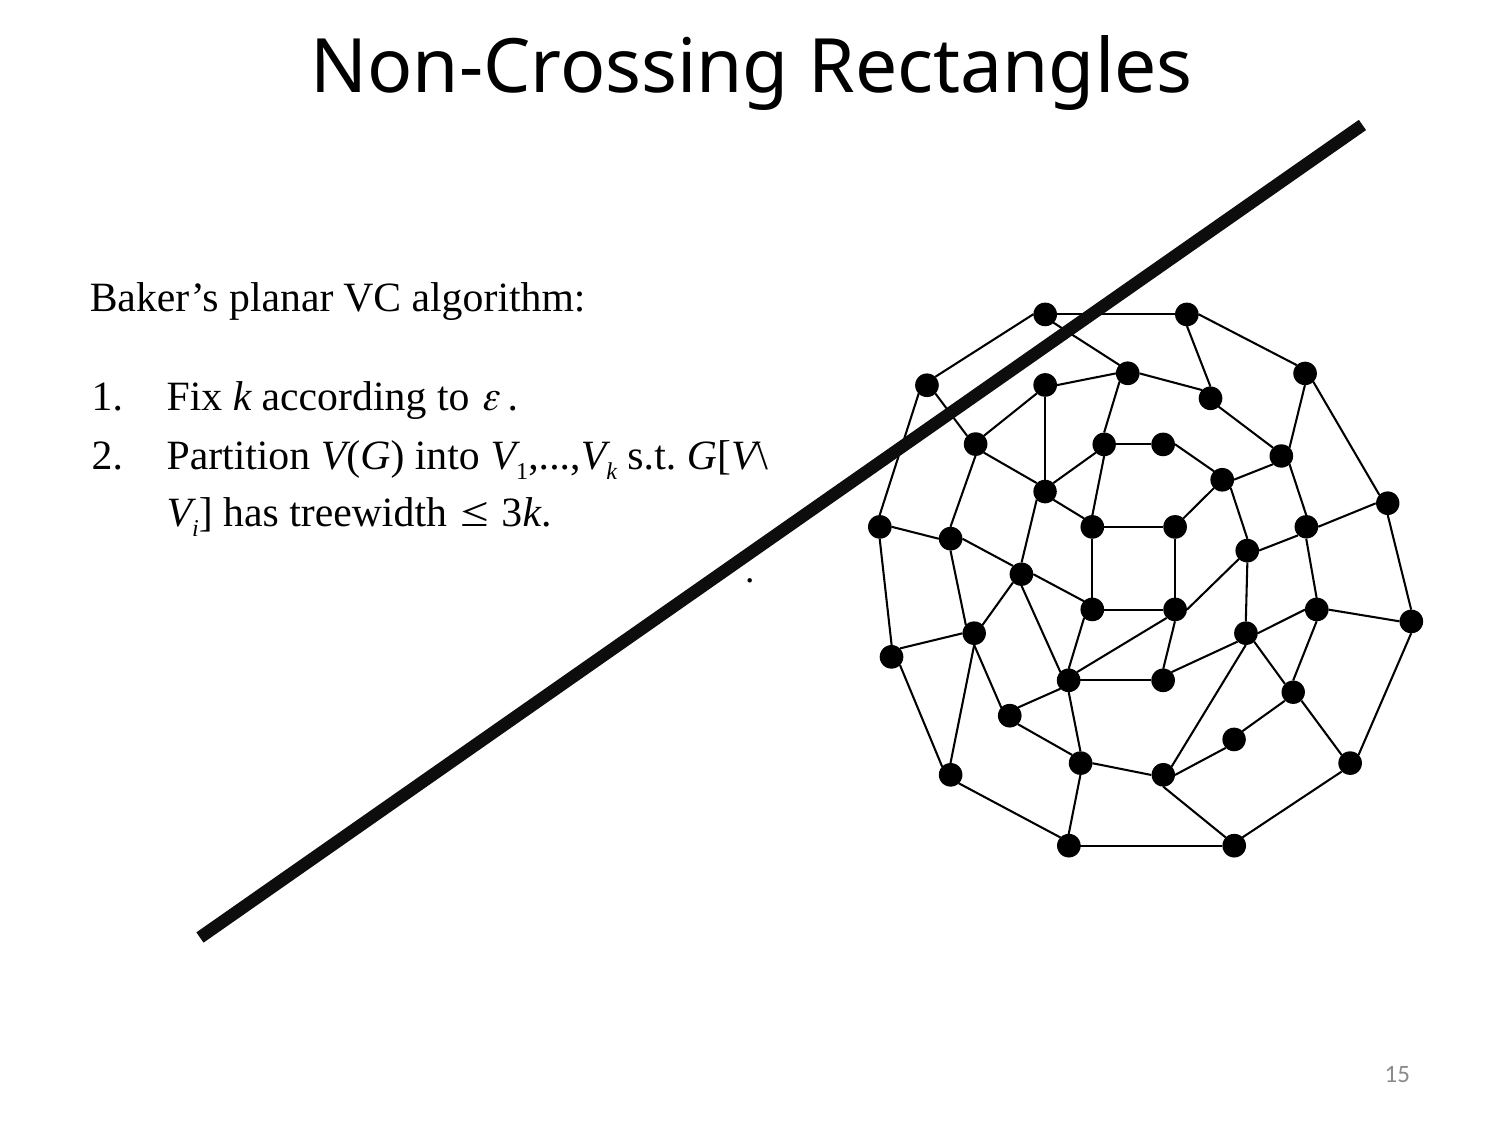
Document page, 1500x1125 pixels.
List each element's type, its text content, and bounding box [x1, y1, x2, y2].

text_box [1366, 302, 1424, 858]
text_box Fix k according to  . Partition V(G) into V1,...,Vk s.t. G[V\Vi] has treewidth  3k. [76, 361, 194, 669]
slide_number 15 [1074, 1042, 1425, 1103]
text_box Baker’s planar VC algorithm: [75, 262, 194, 338]
title Non-Crossing Rectangles [76, 0, 1427, 126]
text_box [199, 124, 1363, 938]
